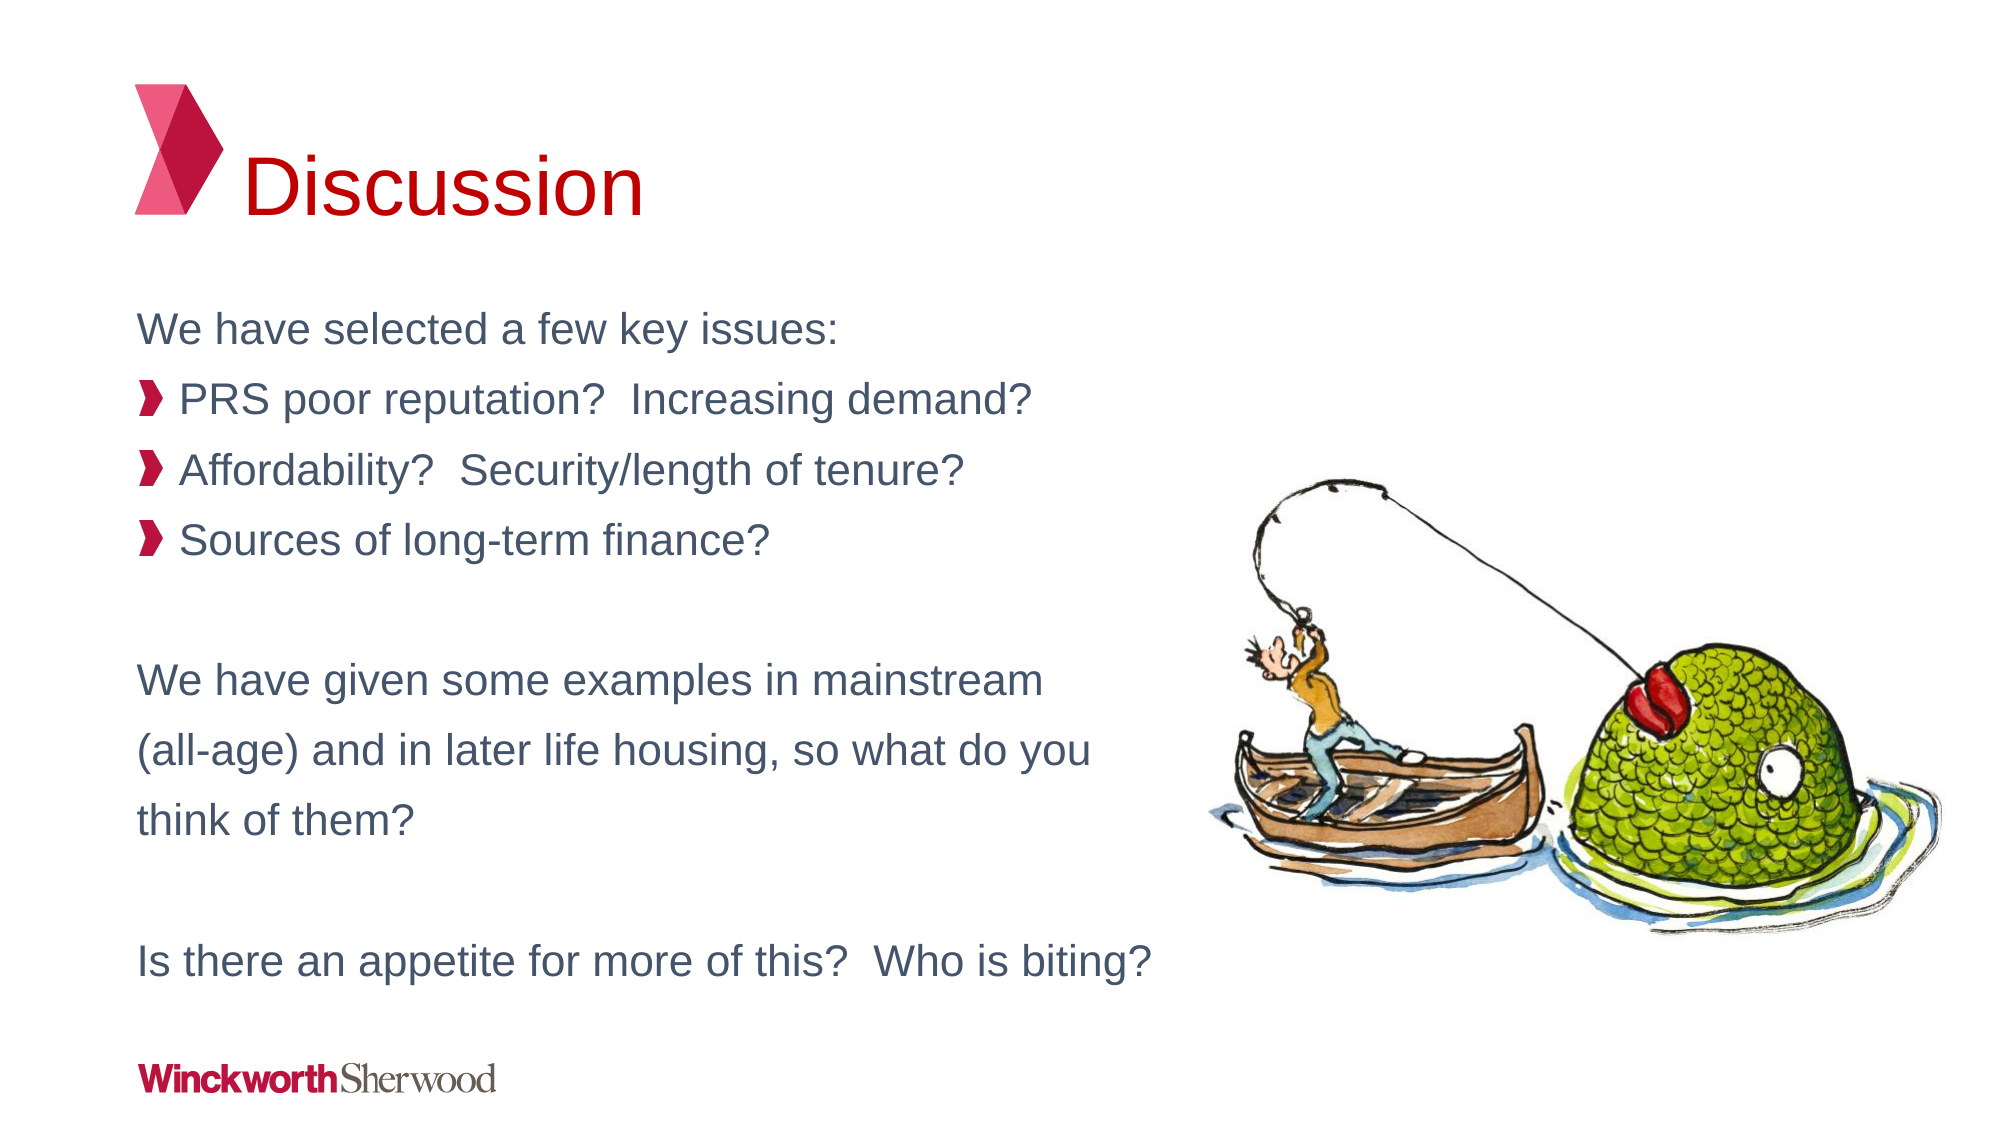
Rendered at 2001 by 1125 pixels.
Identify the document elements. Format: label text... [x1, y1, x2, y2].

list We have selected a few key issues: PRS poor reputation? Increasing demand? Affordability? Security/length of tenure? Sources of long-term finance? We have given some examples in mainstream (all-age) and in later life housing, so what do you think of them? Is there an appetite for more of this? Who is biting? [121, 298, 1861, 1000]
title Discussion [227, 86, 1863, 242]
picture [139, 450, 163, 486]
picture [138, 1063, 496, 1093]
picture [139, 380, 163, 416]
picture [1200, 468, 1952, 945]
picture [139, 520, 163, 556]
